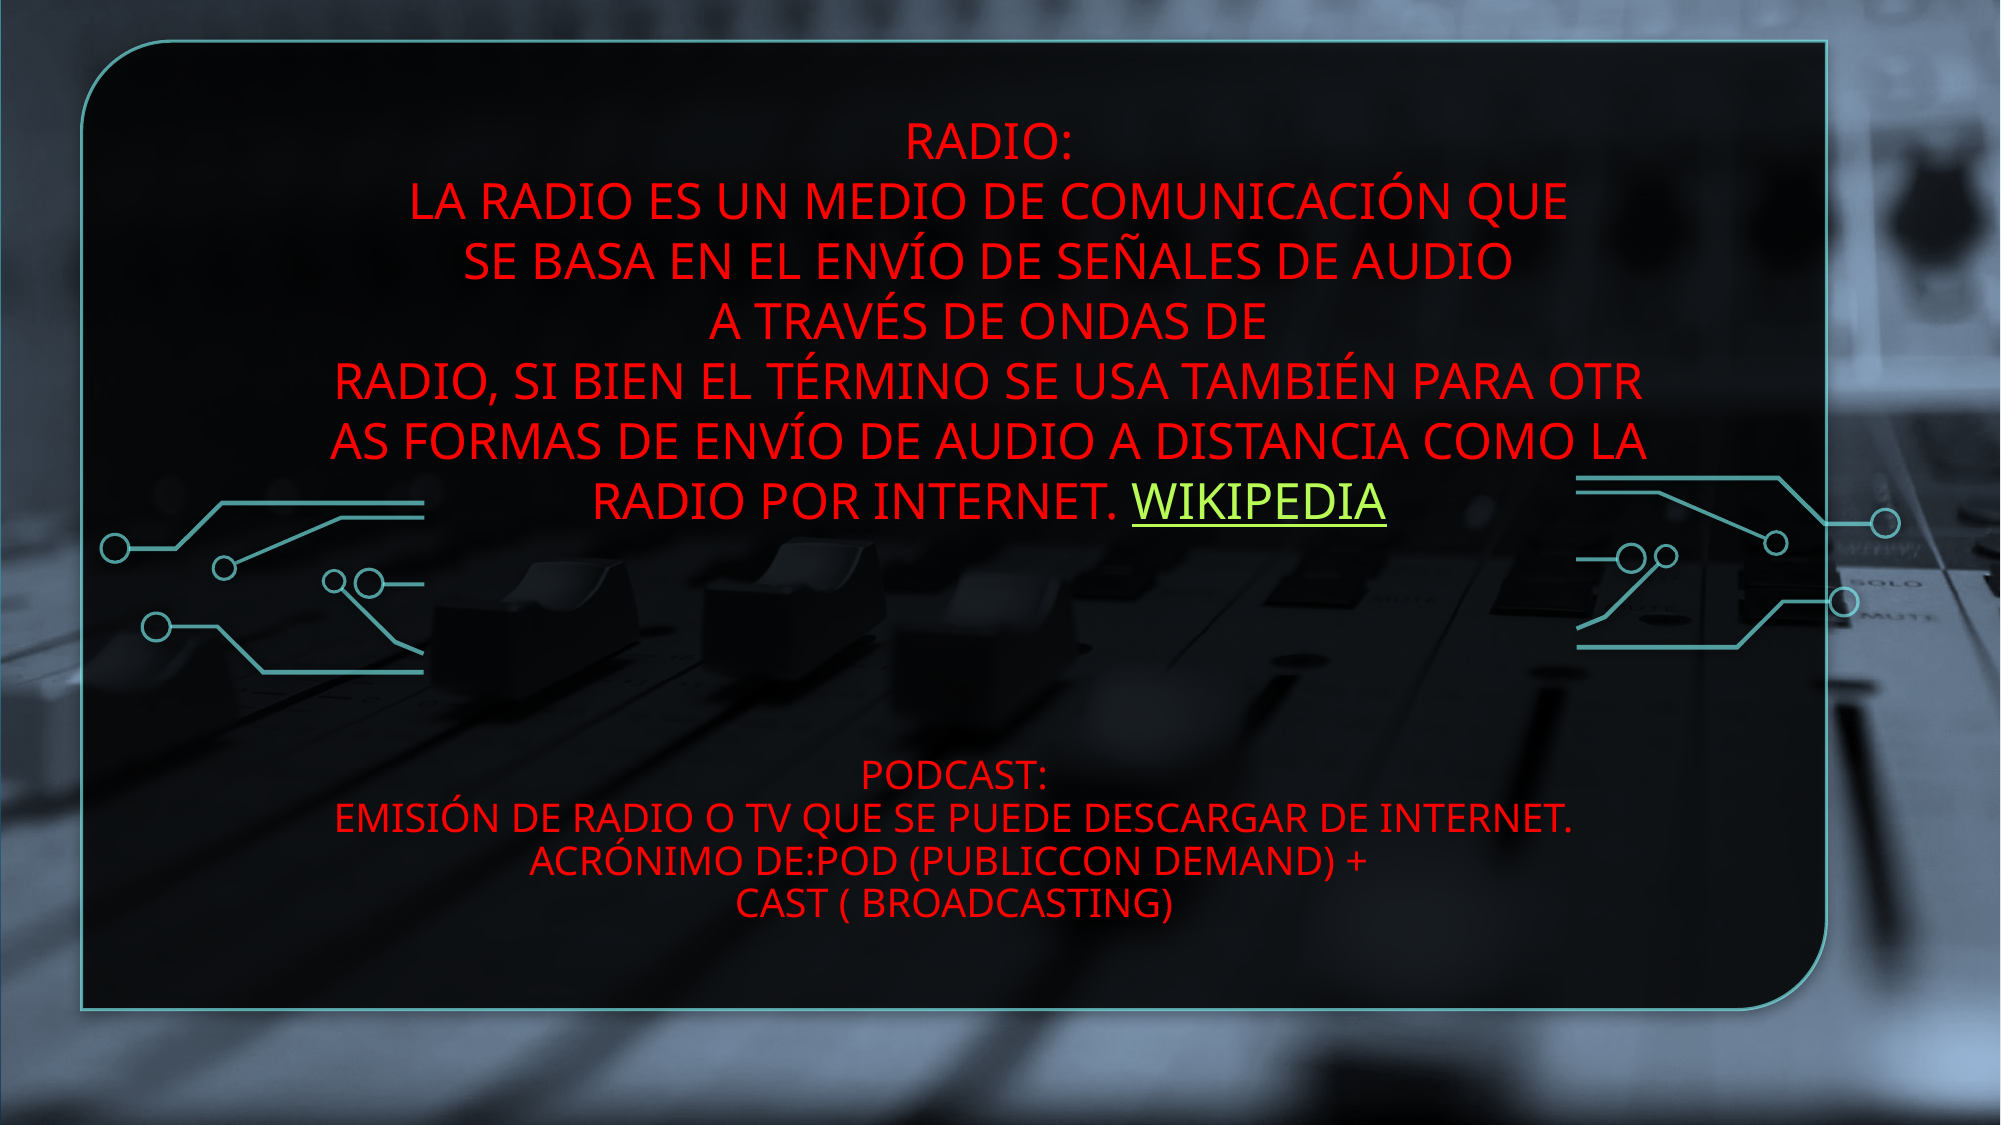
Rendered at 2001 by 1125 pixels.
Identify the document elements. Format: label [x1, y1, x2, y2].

text_box [81, 40, 1902, 1010]
picture [0, 0, 2000, 1125]
